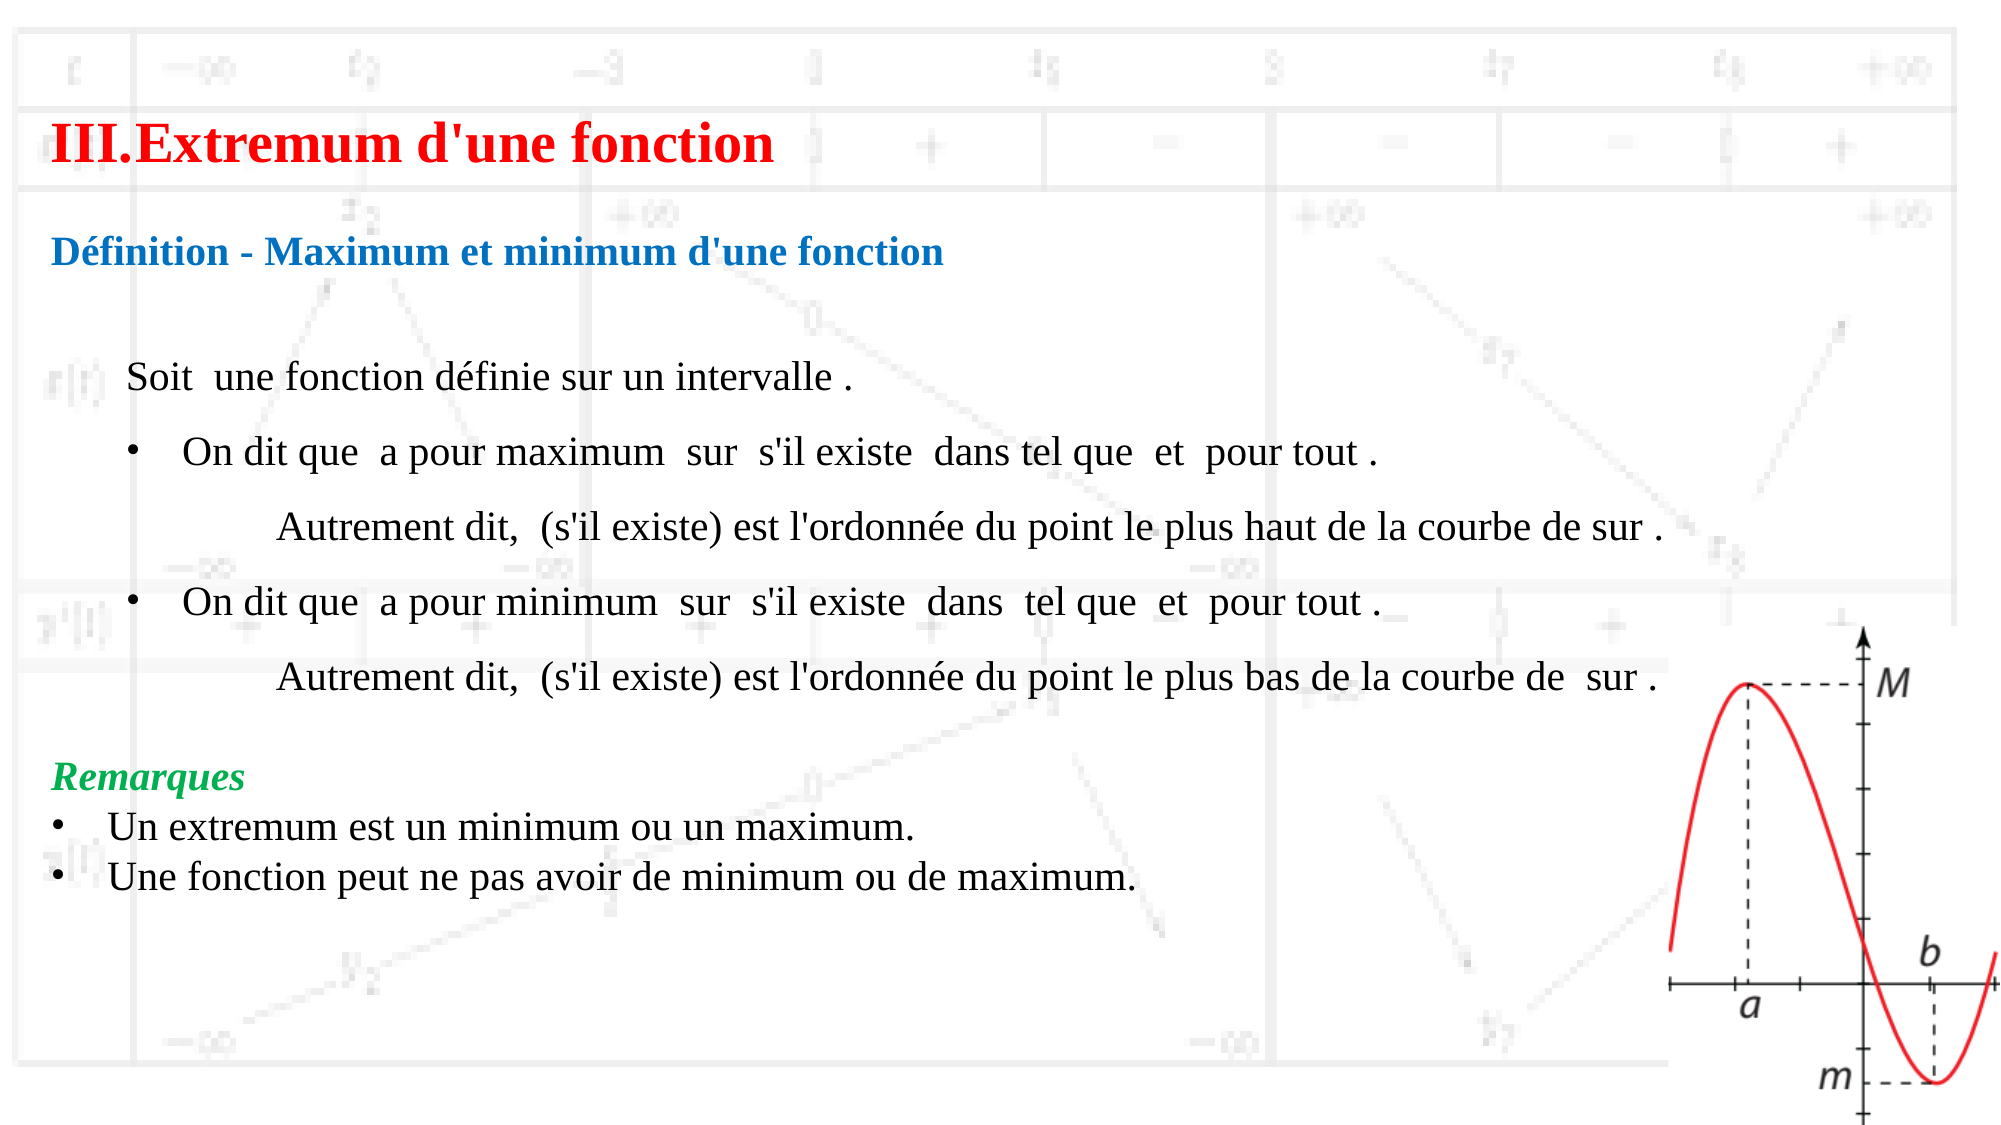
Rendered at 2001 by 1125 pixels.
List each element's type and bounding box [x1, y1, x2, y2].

picture [1668, 626, 2000, 1125]
